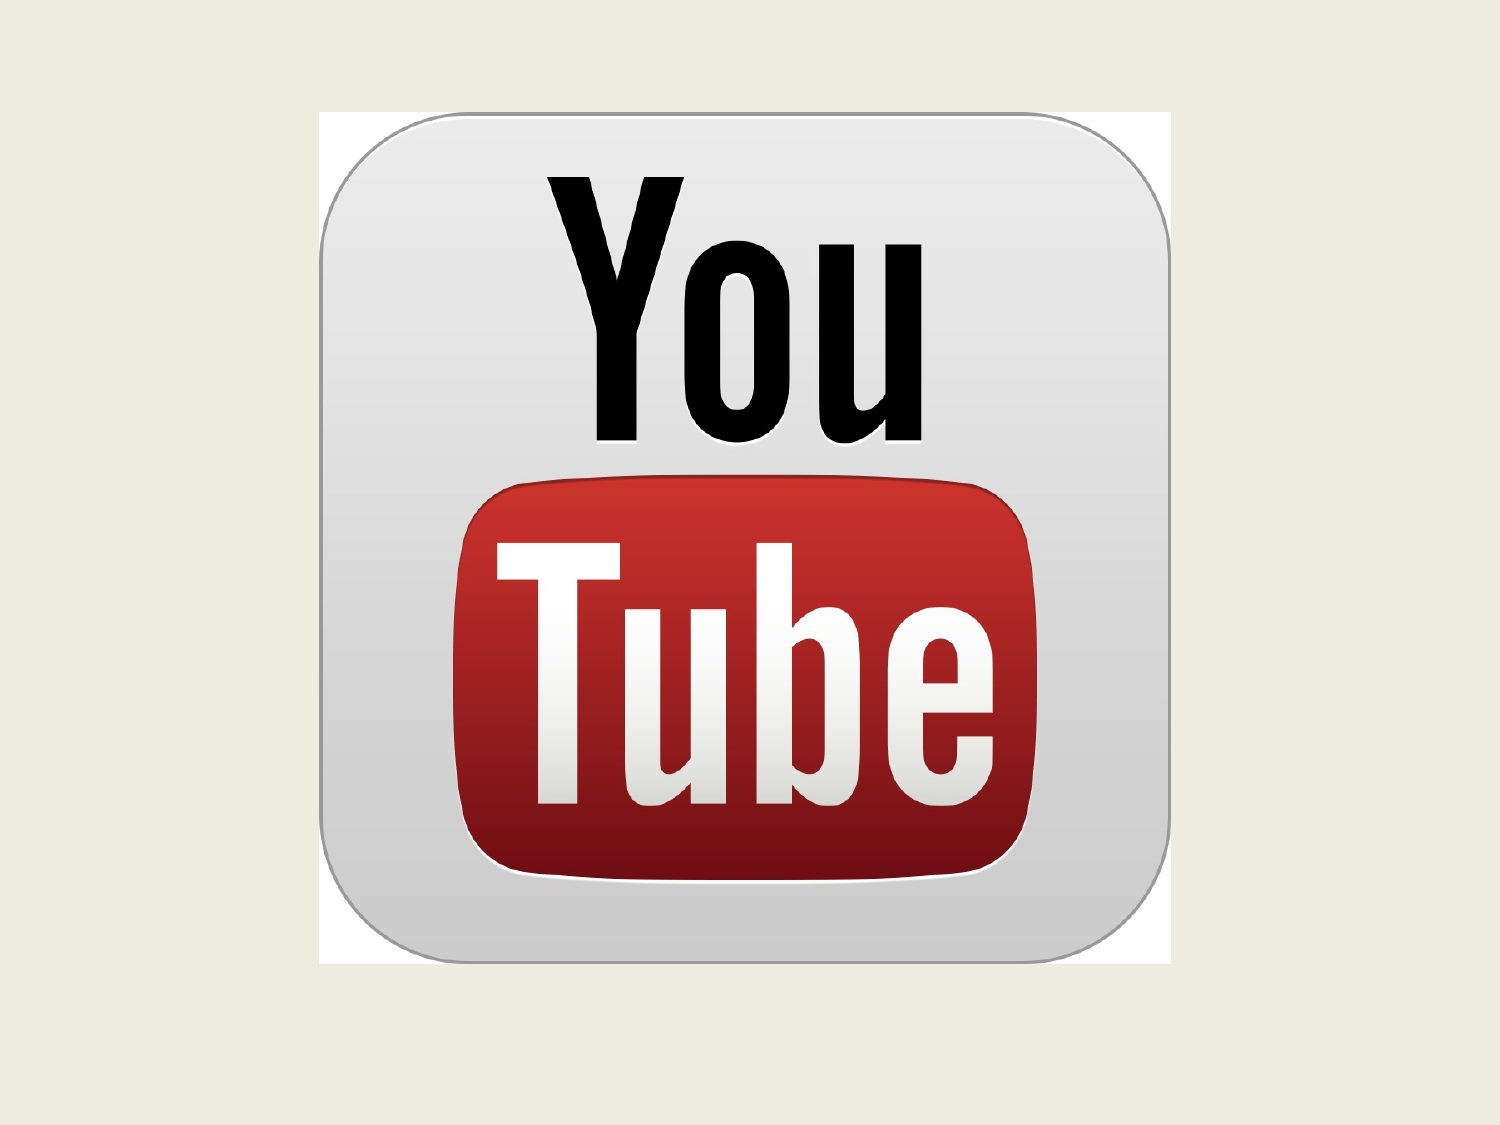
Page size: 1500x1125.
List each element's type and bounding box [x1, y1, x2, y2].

picture [319, 112, 1172, 965]
